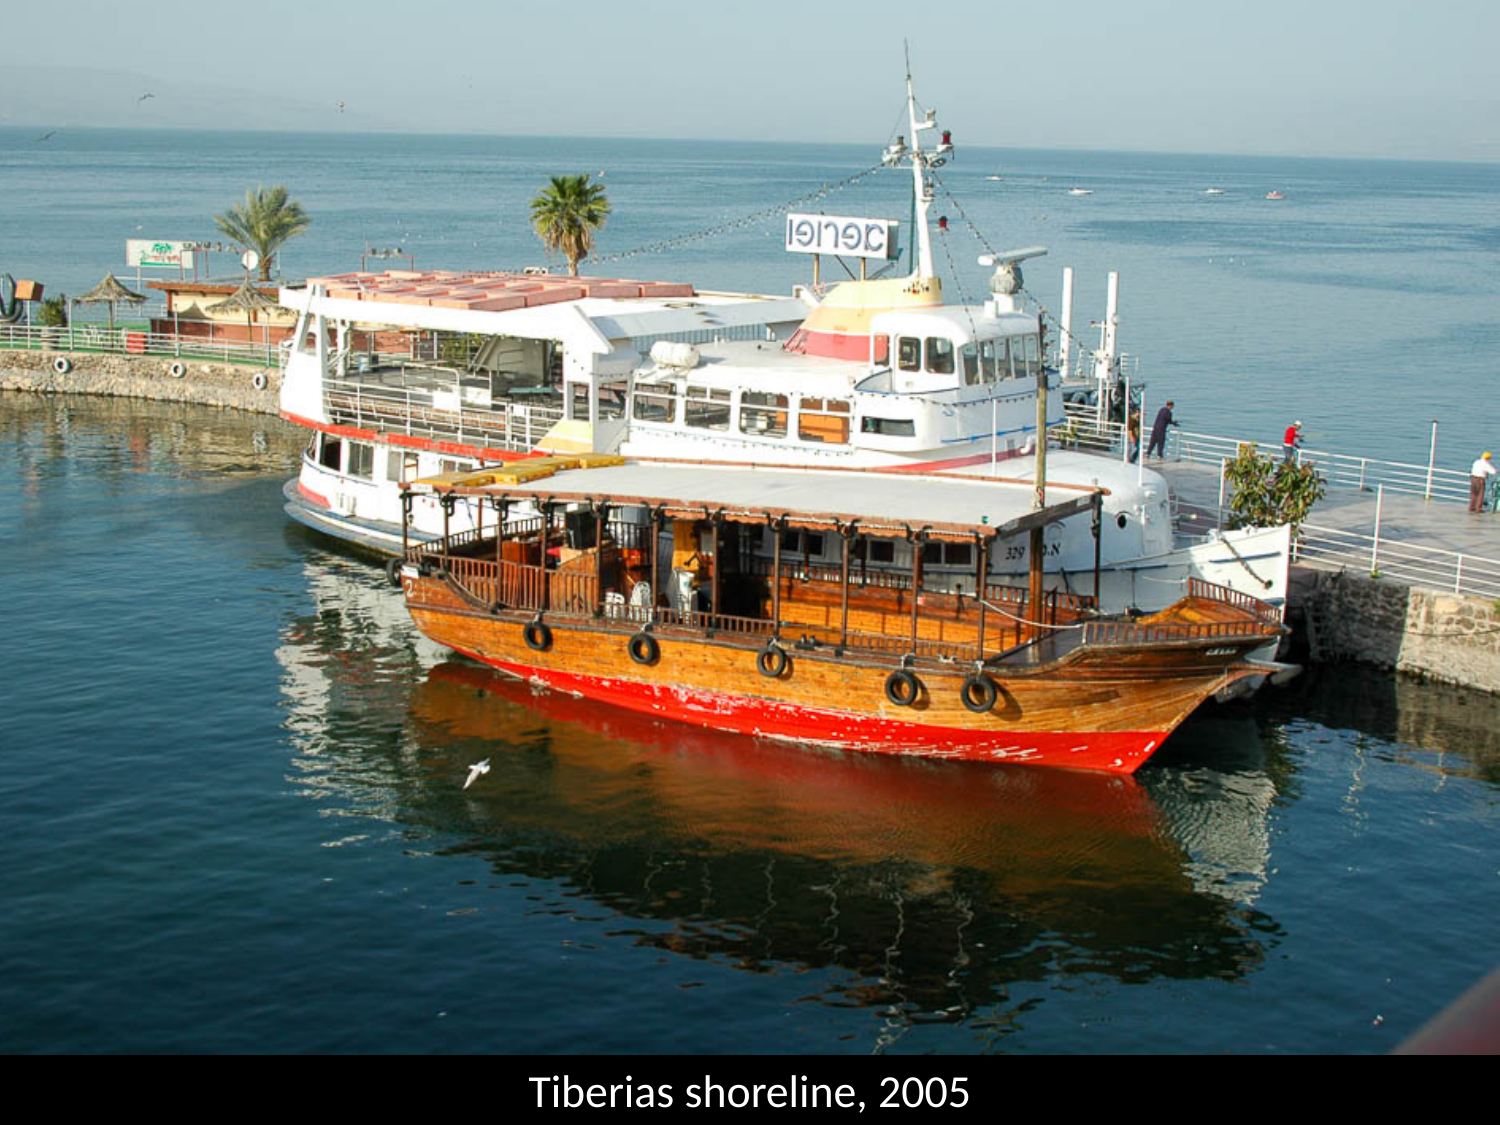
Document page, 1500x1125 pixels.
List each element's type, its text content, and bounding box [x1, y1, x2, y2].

list Tiberias shoreline, 2005 [0, 1061, 1500, 1125]
picture [0, 0, 1500, 1055]
